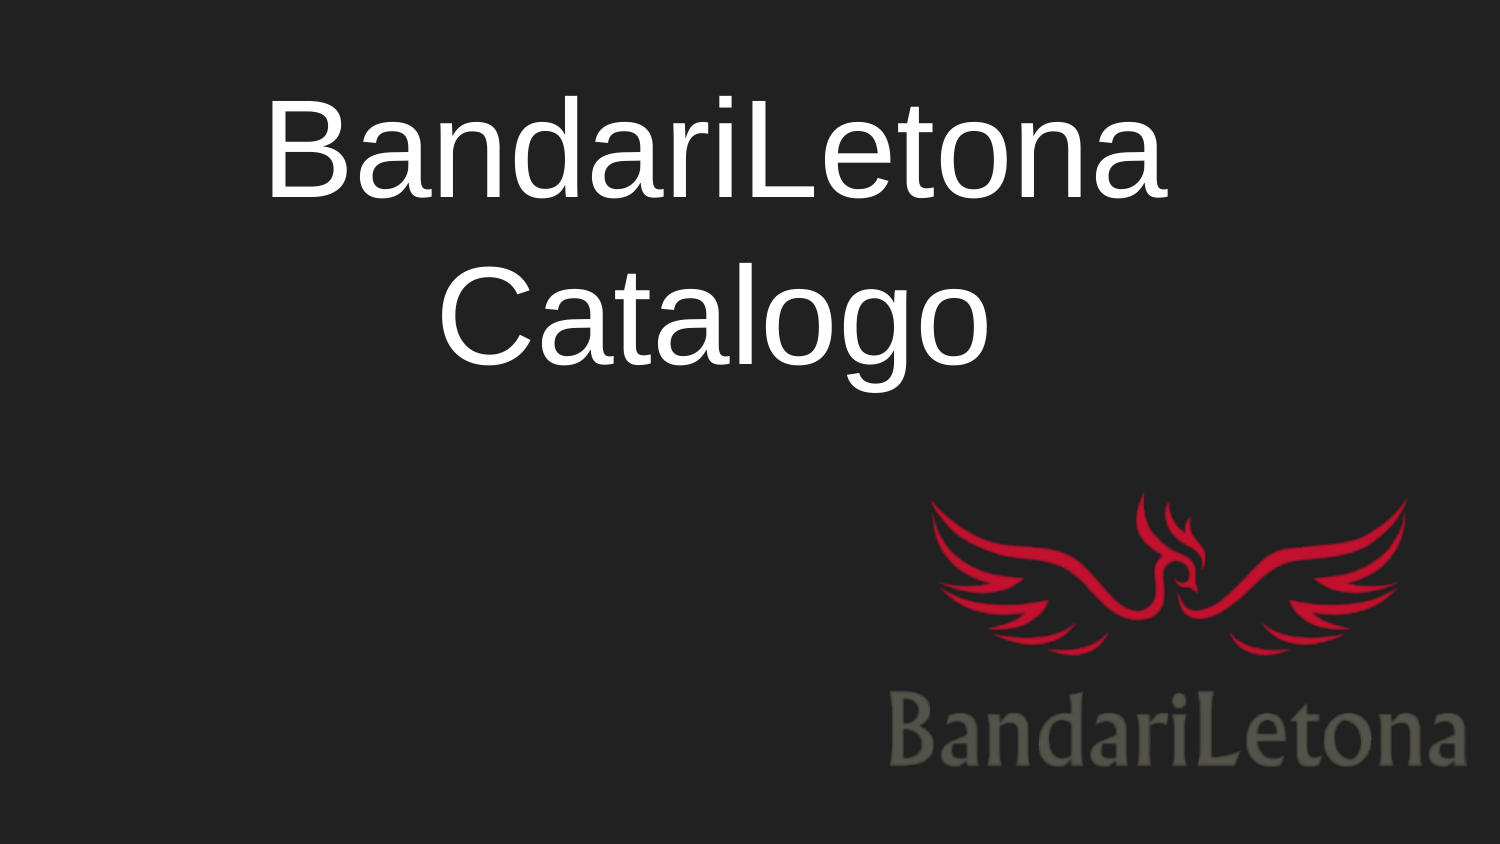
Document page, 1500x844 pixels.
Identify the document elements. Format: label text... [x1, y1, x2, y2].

title BandariLetona Catalogo [15, 23, 1414, 408]
picture [890, 407, 1468, 844]
